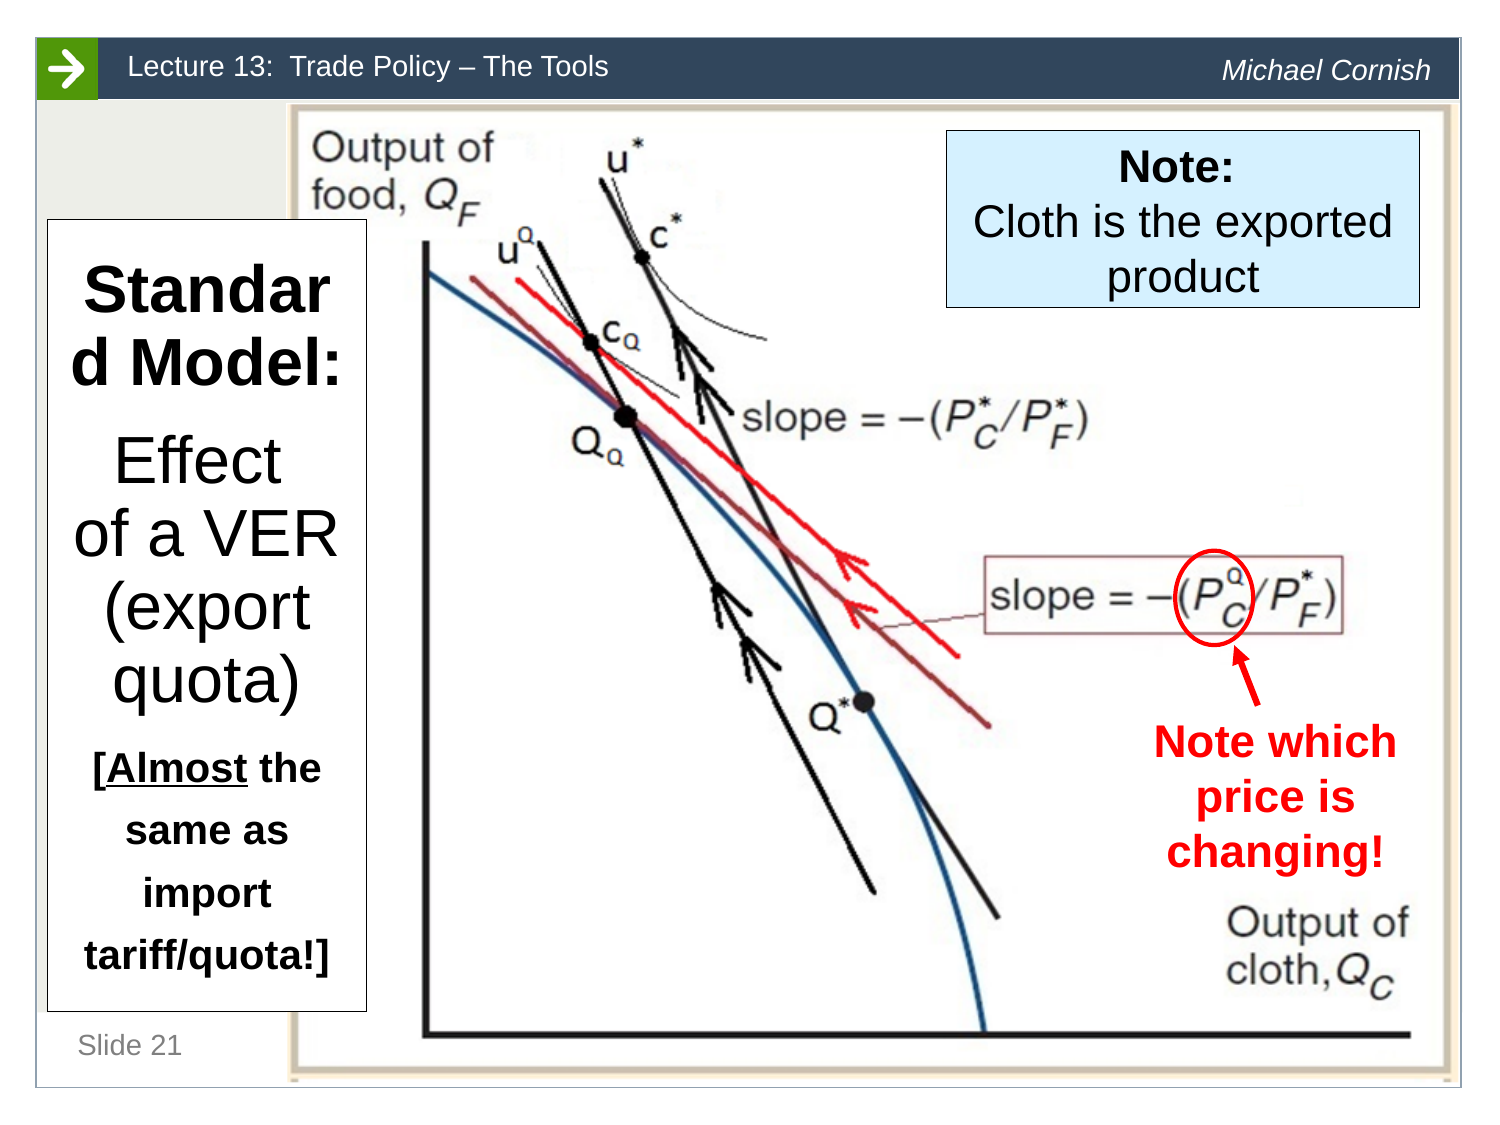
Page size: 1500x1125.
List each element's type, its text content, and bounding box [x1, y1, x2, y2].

picture [285, 103, 1460, 1084]
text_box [1233, 644, 1259, 706]
text_box Standard Model: Effect of a VER (export quota) [Almost the same as import tariff/quota!] [47, 219, 280, 1012]
picture [37, 38, 98, 100]
